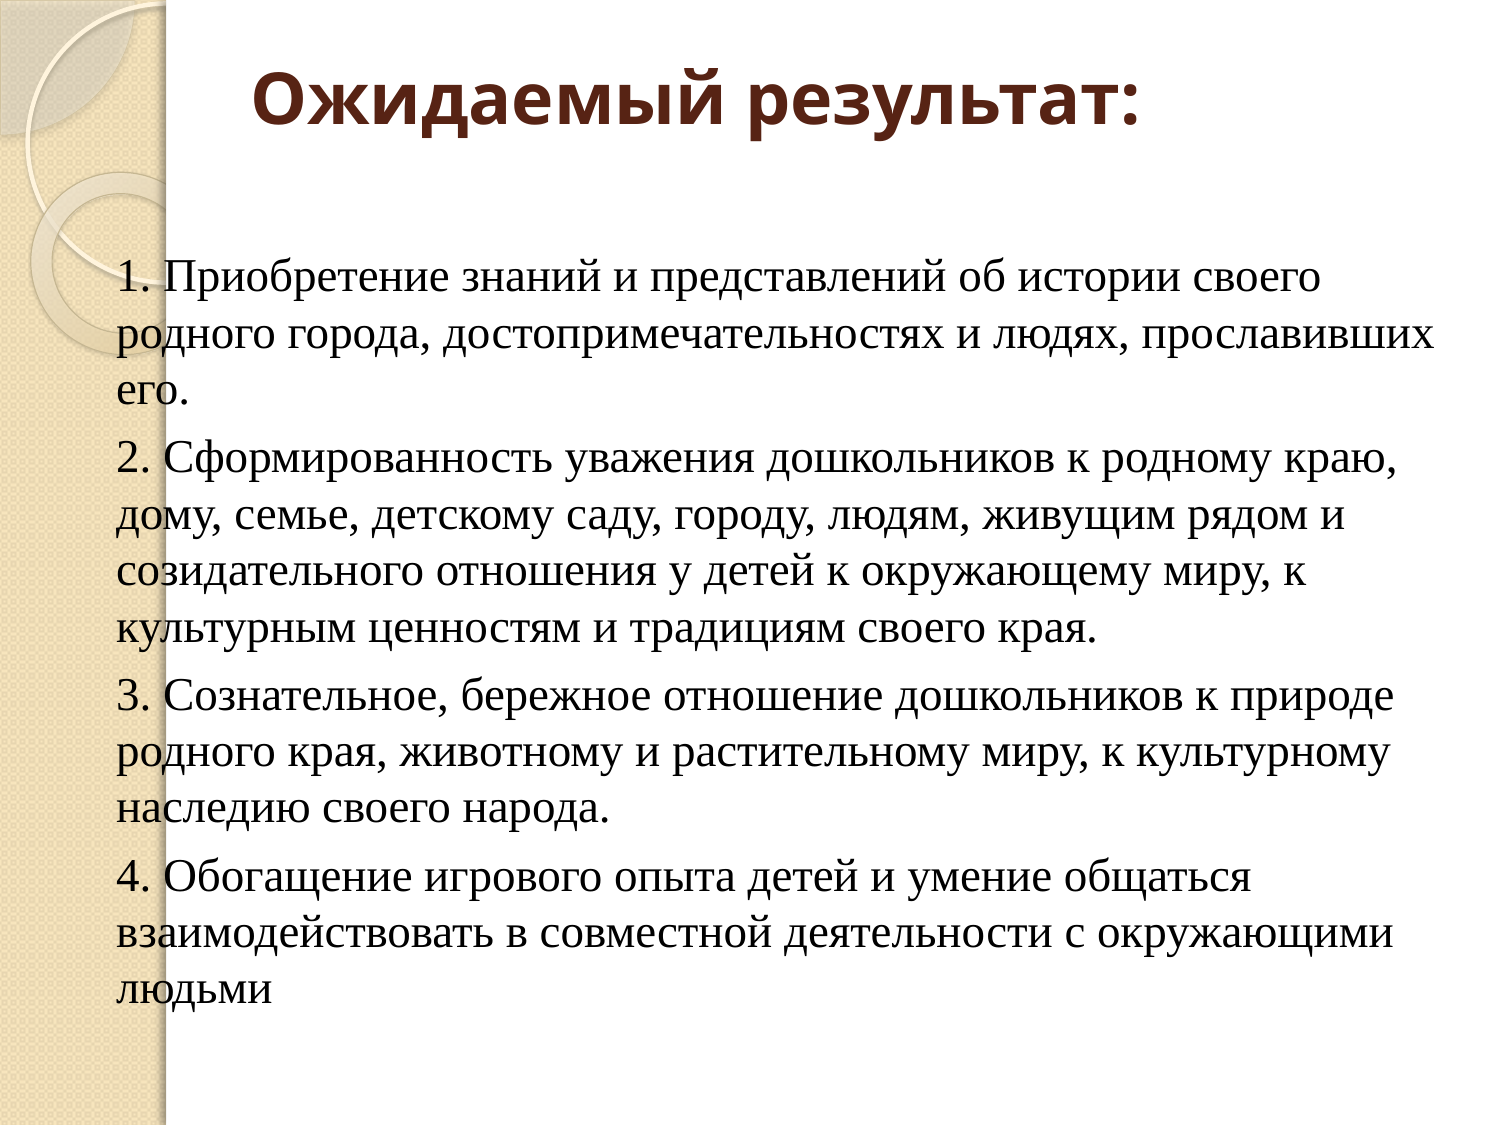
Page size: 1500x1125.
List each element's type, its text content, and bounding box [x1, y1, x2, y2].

title Ожидаемый результат: [235, 45, 1466, 233]
list 1. Приобретение знаний и представлений об истории своего родного города, достопримечательностях и людях, прославивших его. 2. Сформированность уважения дошкольников к родному краю, дому, семье, детскому саду, городу, людям, живущим рядом и созидательного отношения у детей к окружающему миру, к культурным ценностям и традициям своего края. 3. Сознательное, бережное отношение дошкольников к природе родного края, животному и растительному миру, к культурному наследию своего народа. 4. Обогащение игрового опыта детей и умение общаться взаимодействовать в совместной деятельности с окружающими людьми [88, 237, 1466, 1025]
